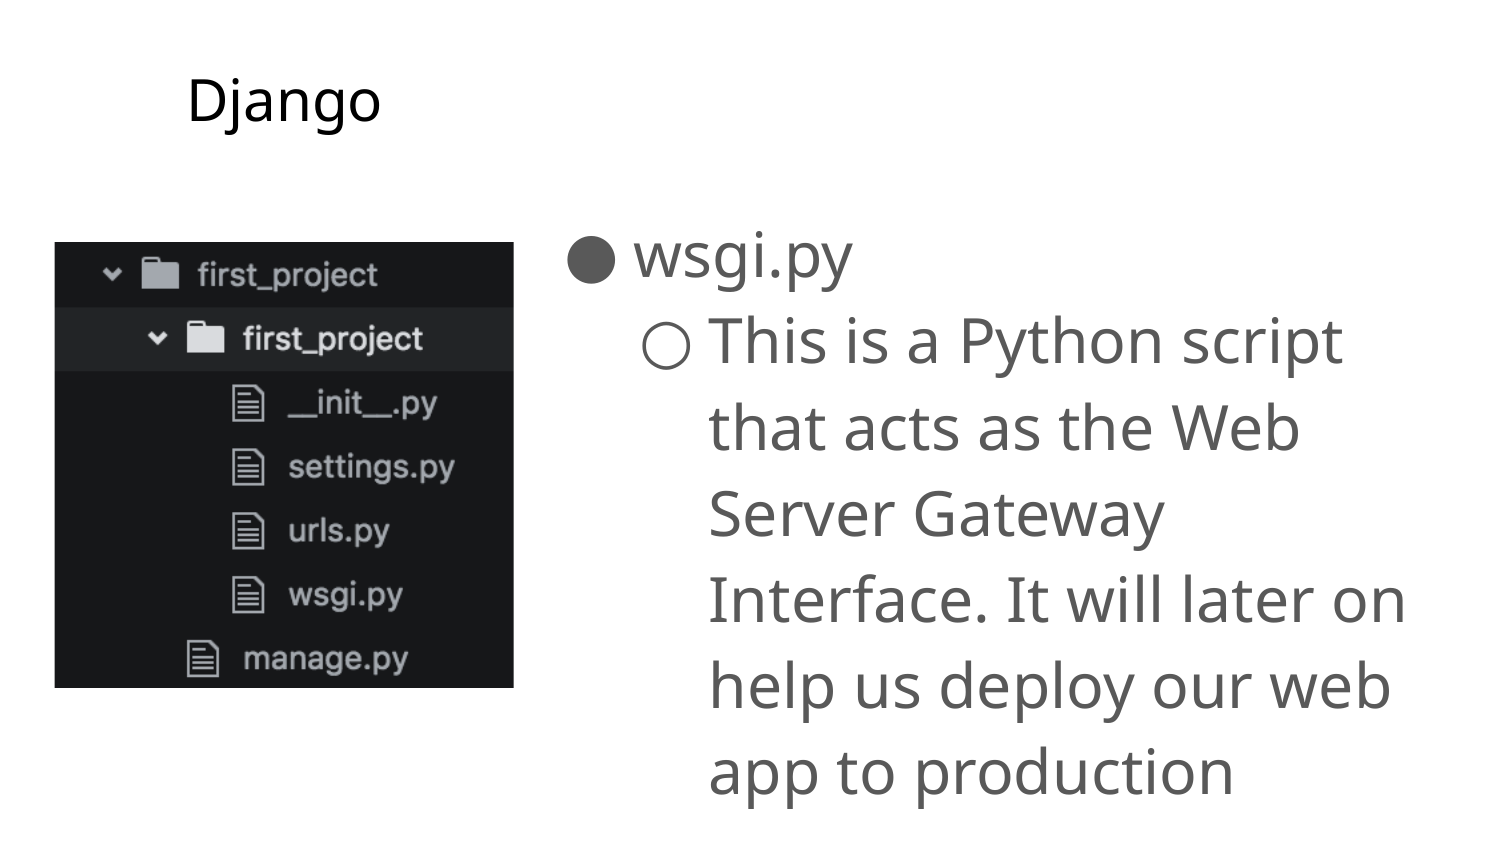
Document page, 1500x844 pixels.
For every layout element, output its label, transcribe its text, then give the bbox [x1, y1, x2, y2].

picture [54, 241, 514, 689]
title Django [171, 48, 1449, 143]
list wsgi.py This is a Python script that acts as the Web Server Gateway Interface. It will later on help us deploy our web app to production [543, 189, 1478, 750]
